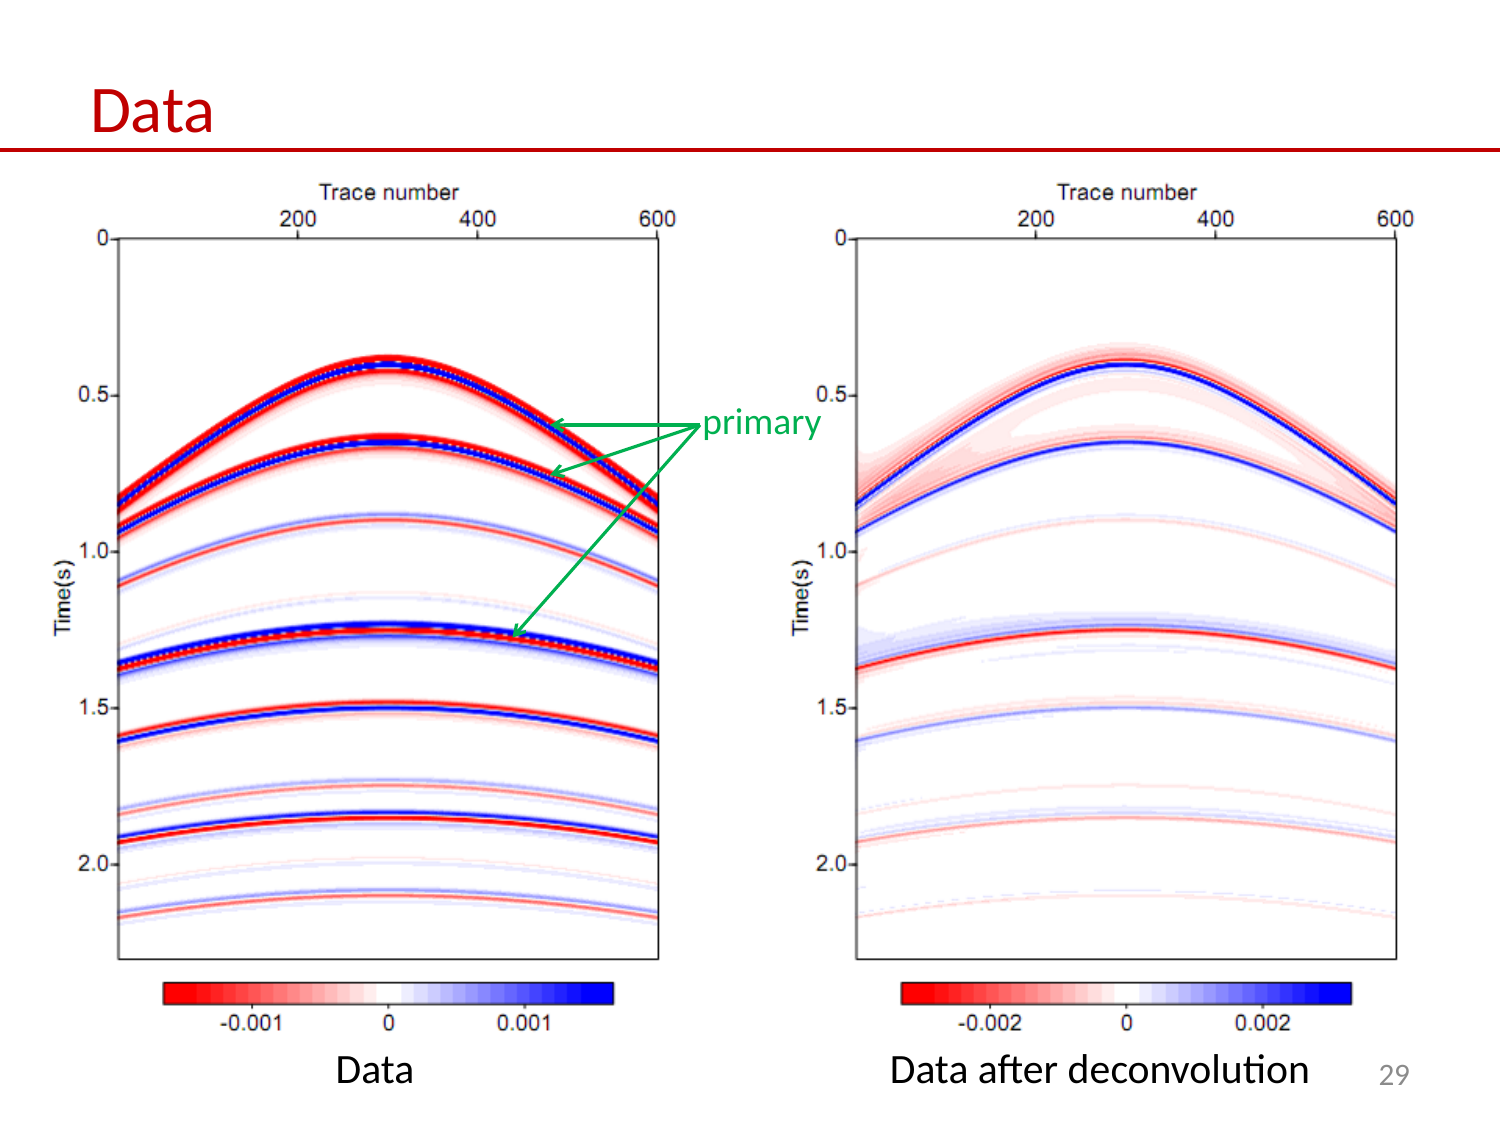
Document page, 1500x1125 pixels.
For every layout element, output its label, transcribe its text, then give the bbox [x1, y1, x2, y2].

title Data [75, 12, 1425, 148]
text_box Data after deconvolution [837, 1069, 1074, 1100]
slide_number 29 [1074, 1069, 1425, 1103]
picture [0, 161, 1475, 1063]
text_box Data [112, 1069, 638, 1100]
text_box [512, 389, 838, 638]
